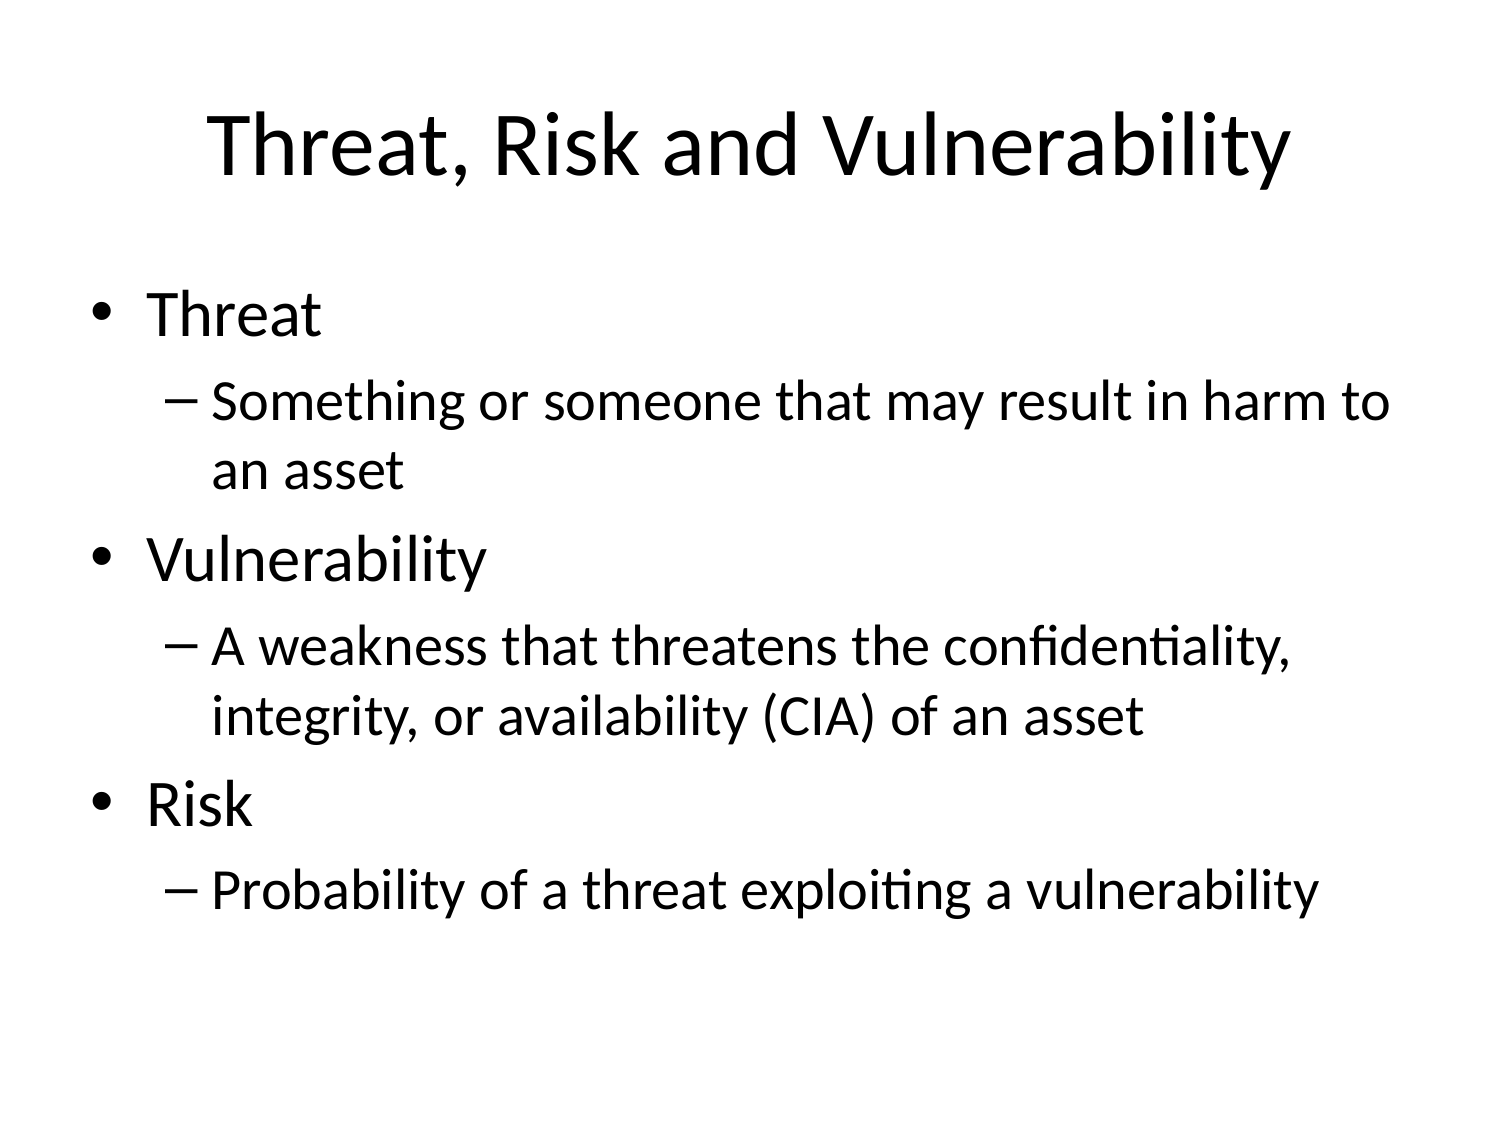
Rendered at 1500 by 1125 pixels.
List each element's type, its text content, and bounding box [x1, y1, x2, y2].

title Threat, Risk and Vulnerability [75, 45, 1425, 233]
list Threat Something or someone that may result in harm to an asset Vulnerability A weakness that threatens the confidentiality, integrity, or availability (CIA) of an asset Risk Probability of a threat exploiting a vulnerability [75, 262, 1425, 1005]
